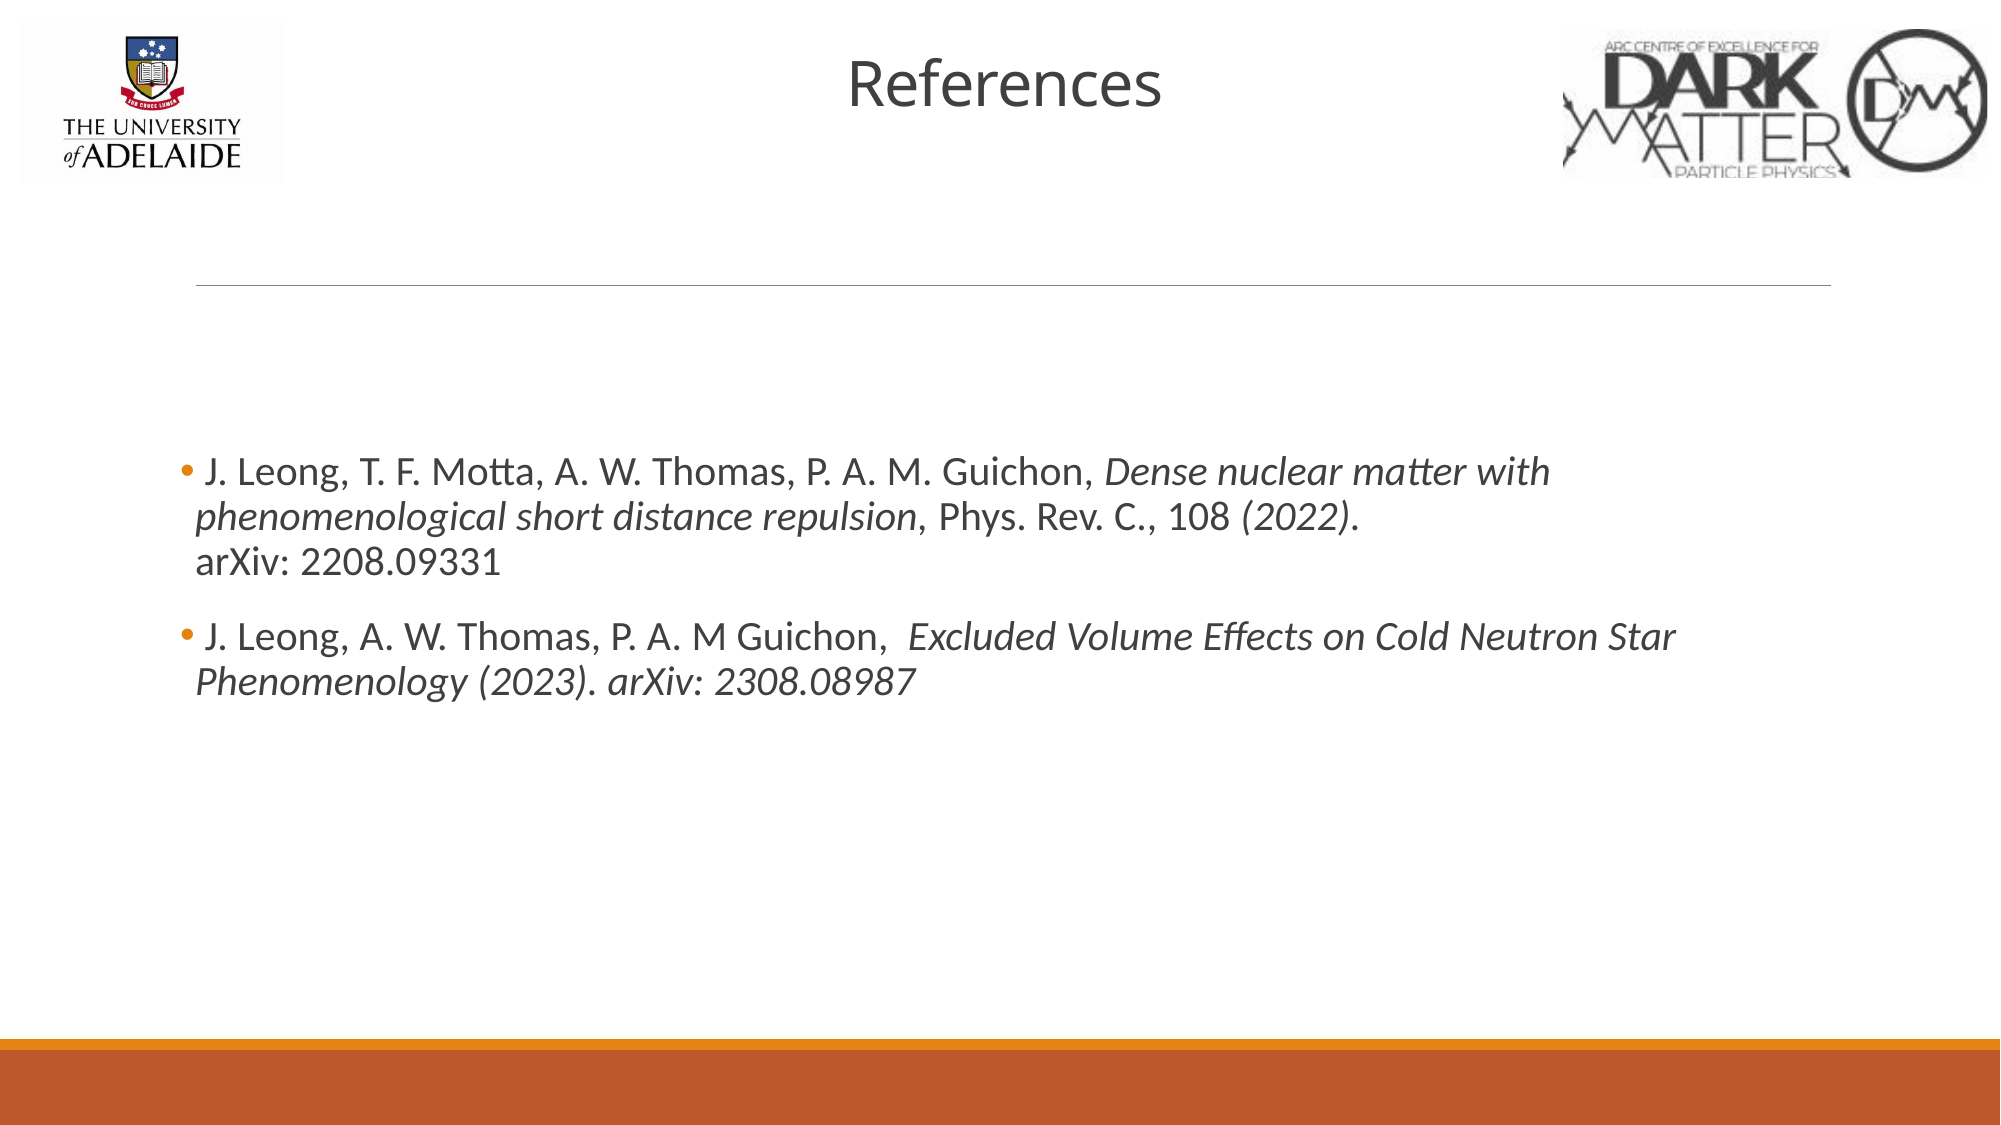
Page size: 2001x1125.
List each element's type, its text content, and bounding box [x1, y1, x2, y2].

picture [1562, 28, 1988, 178]
picture [20, 22, 284, 185]
list J. Leong, T. F. Motta, A. W. Thomas, P. A. M. Guichon, Dense nuclear matter with phenomenological short distance repulsion, Phys. Rev. C., 108 (2022). arXiv: 2208.09331 J. Leong, A. W. Thomas, P. A. M Guichon, Excluded Volume Effects on Cold Neutron Star Phenomenology (2023). arXiv: 2308.08987 [180, 442, 1862, 855]
title References [291, 47, 1559, 127]
